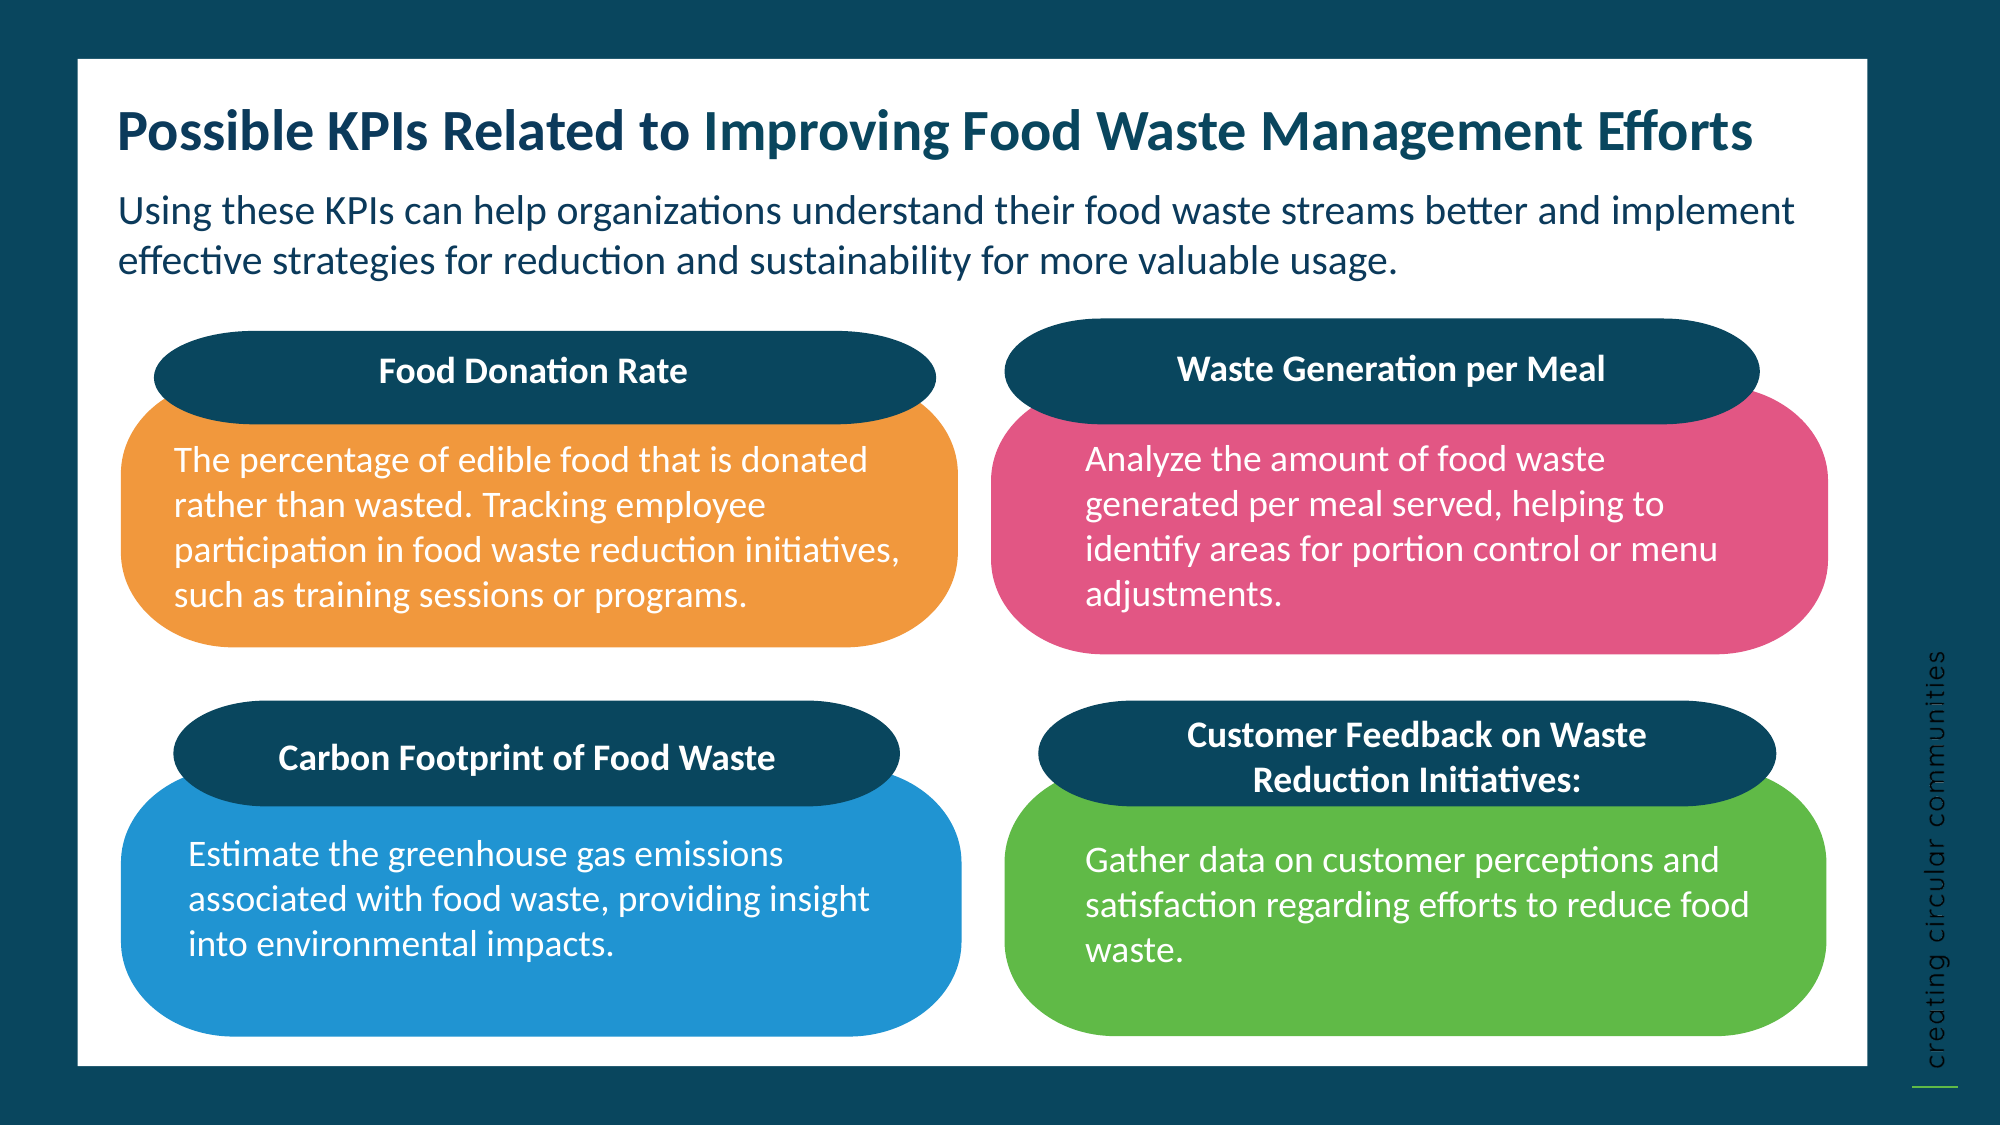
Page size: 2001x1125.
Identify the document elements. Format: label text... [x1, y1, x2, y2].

text_box [120, 775, 962, 1037]
text_box [1004, 318, 1760, 425]
text_box Waste Generation per Meal [1162, 336, 1669, 397]
list Possible KPIs Related to Improving Food Waste Management Efforts Using these KPIs can help organizations understand their food waste streams better and implement effective strategies for reduction and sustainability for more valuable usage. [103, 84, 1847, 217]
text_box The percentage of edible food that is donated rather than wasted. Tracking employee participation in food waste reduction initiatives, such as training sessions or programs. [159, 427, 958, 668]
text_box Food Donation Rate [364, 338, 776, 399]
text_box [1038, 704, 1098, 803]
text_box Estimate the greenhouse gas emissions associated with food waste, providing insight into environmental impacts. [173, 821, 922, 971]
text_box Customer Feedback on Waste Reduction Initiatives: [1098, 702, 1736, 807]
text_box [173, 700, 901, 807]
text_box [1736, 710, 1777, 797]
text_box [991, 391, 1829, 651]
text_box [120, 399, 944, 624]
text_box Analyze the amount of food waste generated per meal served, helping to identify areas for portion control or menu adjustments. [1070, 426, 1760, 667]
text_box Gather data on customer perceptions and satisfaction regarding efforts to reduce food waste. [1070, 828, 1777, 978]
text_box [1004, 778, 1827, 1037]
text_box [153, 330, 937, 425]
text_box Carbon Footprint of Food Waste [264, 725, 876, 785]
